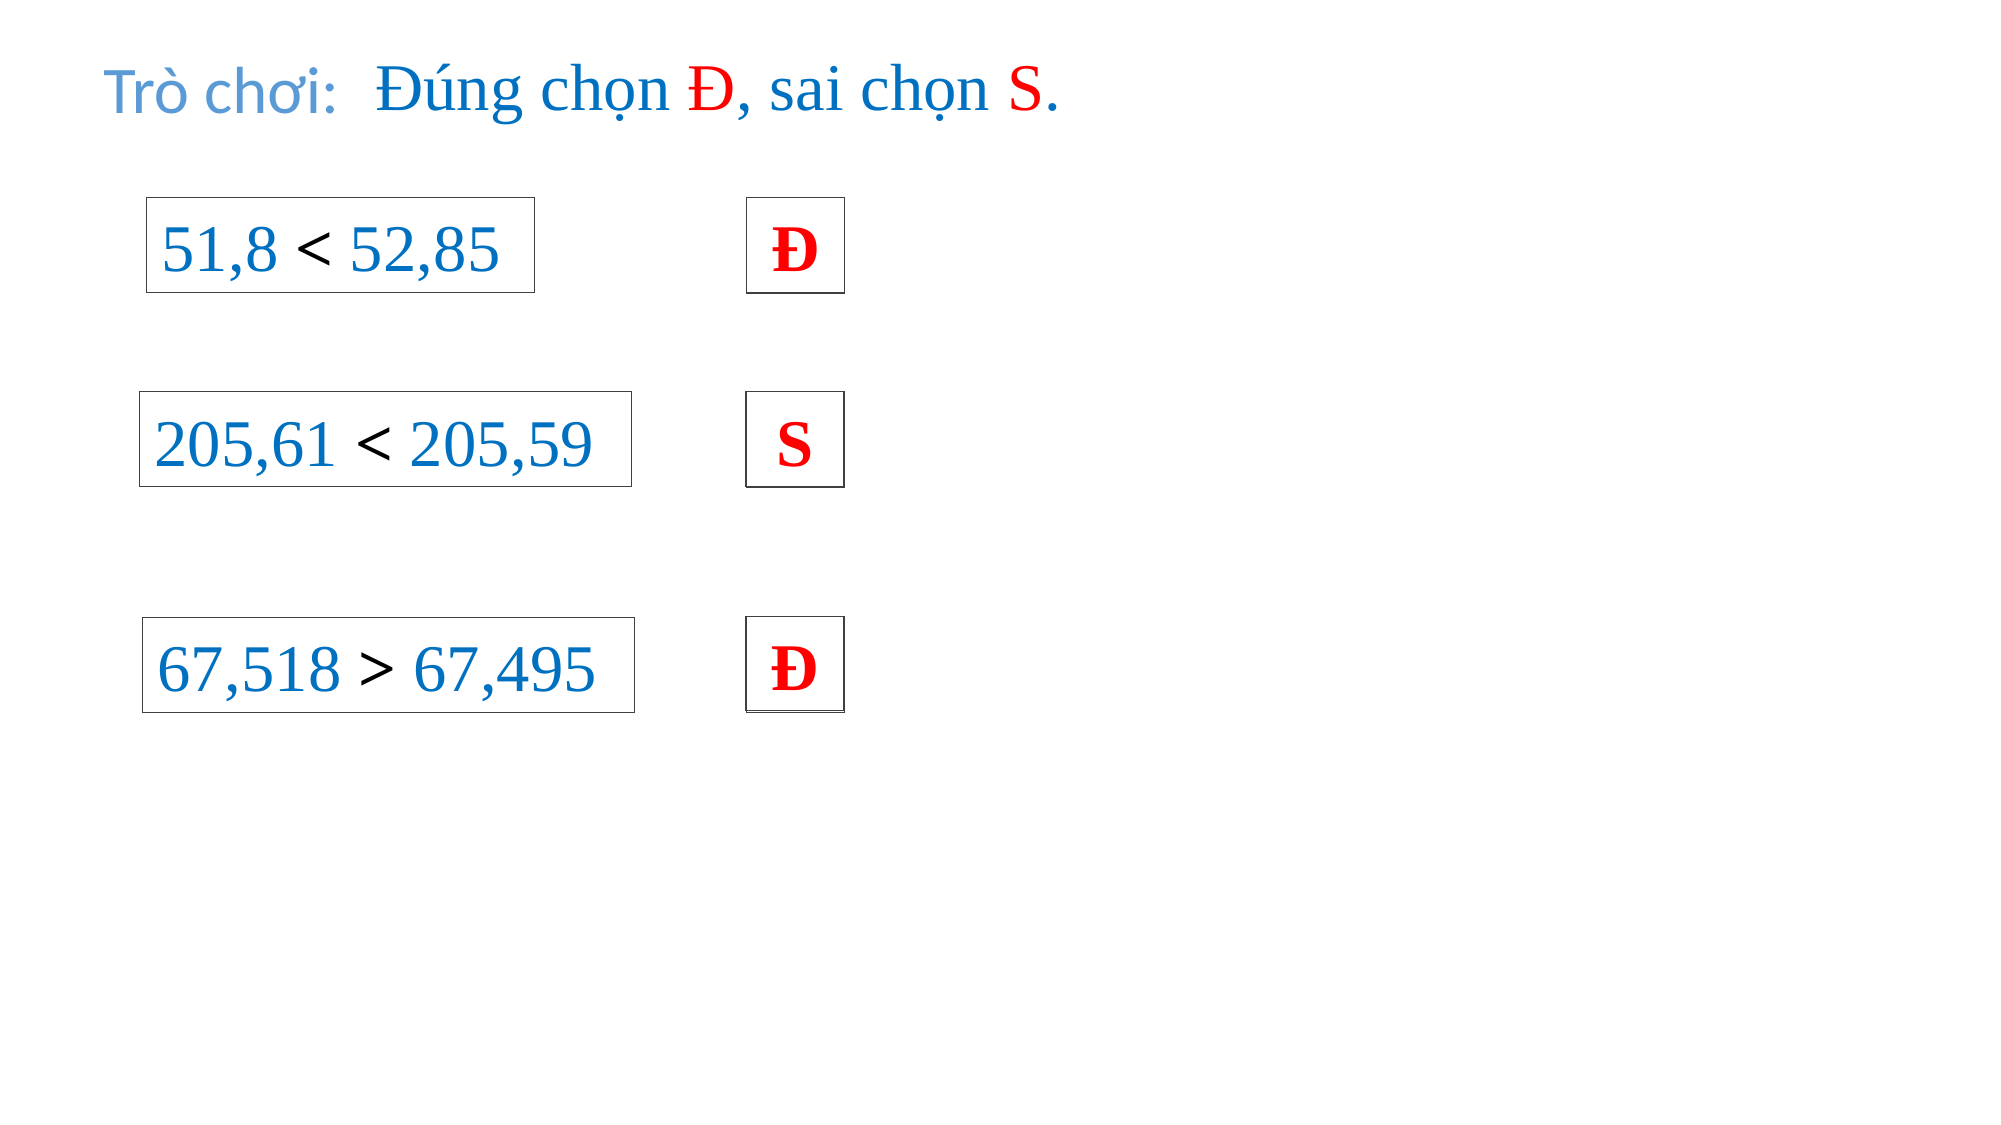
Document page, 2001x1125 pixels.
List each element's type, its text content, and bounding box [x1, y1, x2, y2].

text_box Đúng chọn Đ, sai chọn S. [360, 36, 1133, 131]
text_box 51,8 < 52,85 [146, 197, 535, 293]
text_box Đ [746, 197, 845, 293]
text_box Trò chơi: [74, 39, 368, 135]
text_box 205,61 < 205,59 [139, 391, 632, 487]
text_box 67,518 > 67,495 [142, 617, 635, 713]
text_box S [745, 391, 844, 487]
text_box Đ [745, 616, 844, 711]
